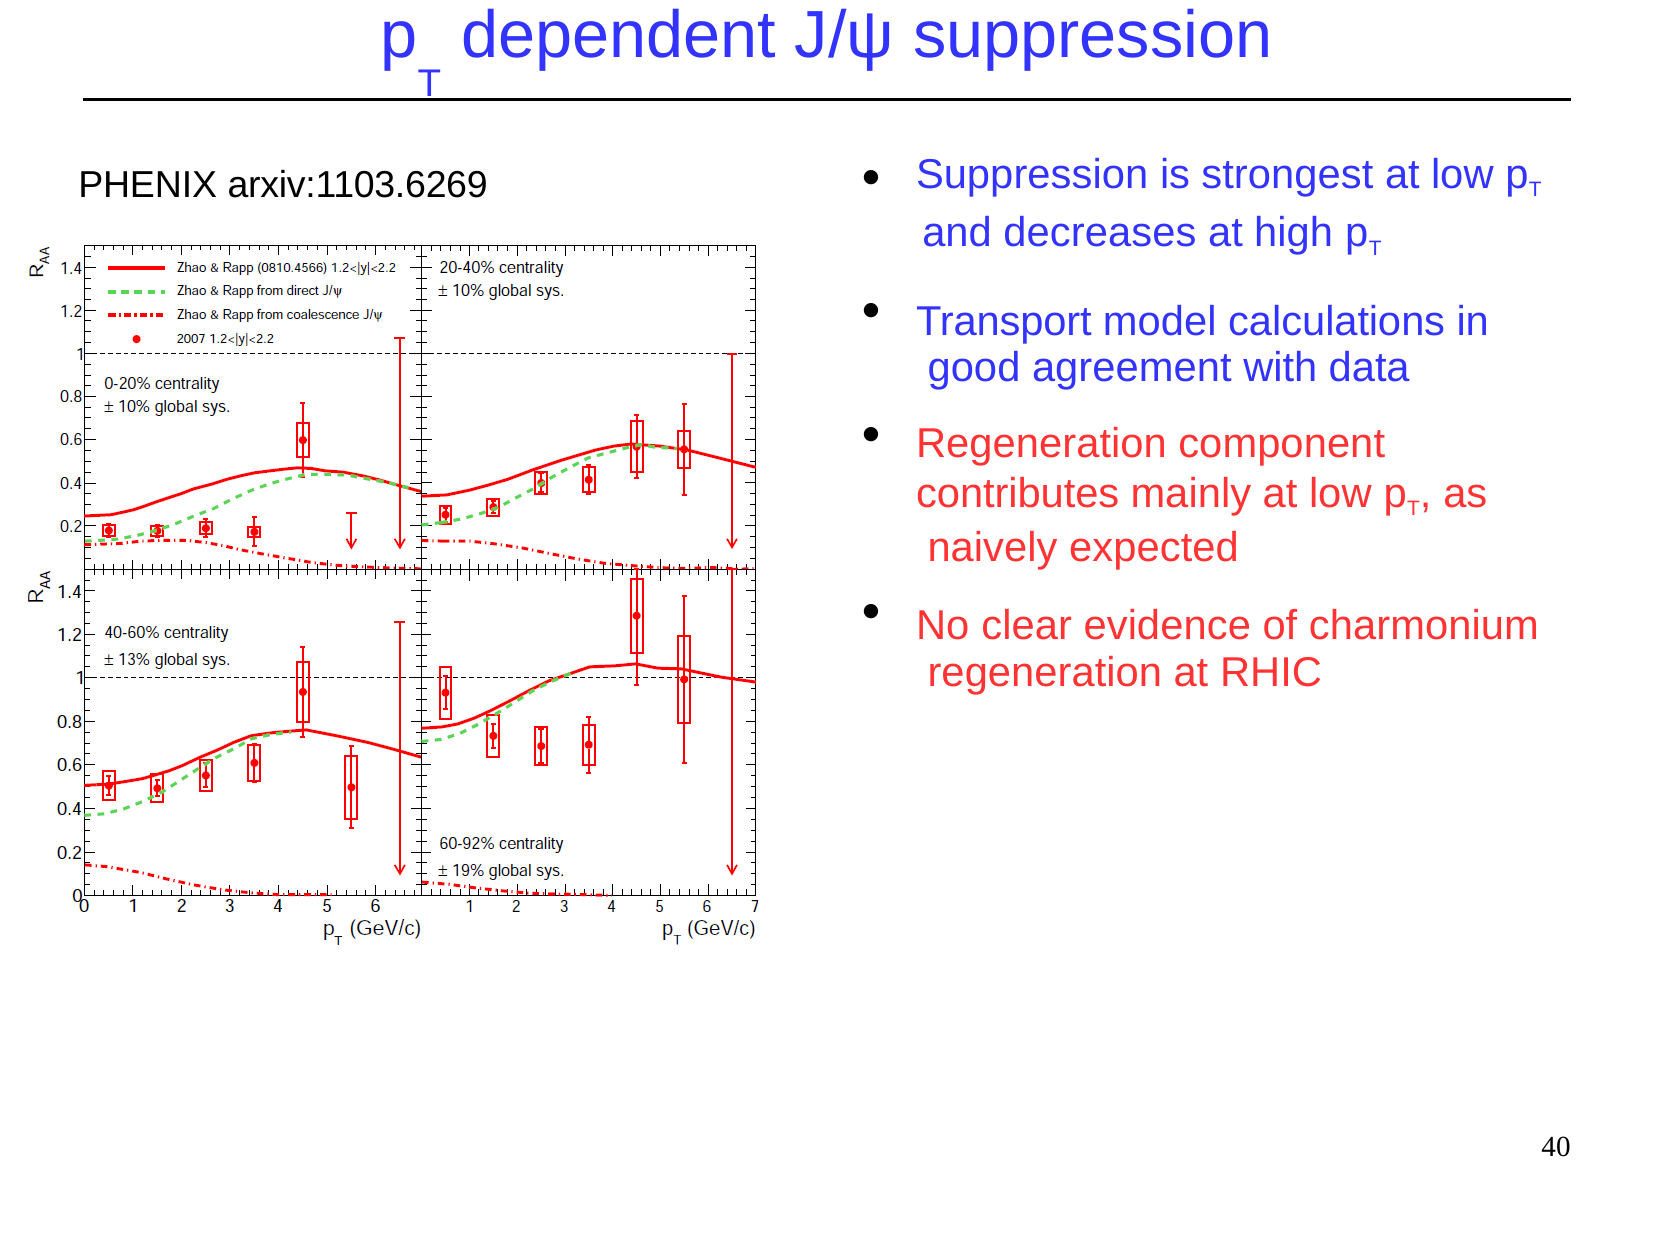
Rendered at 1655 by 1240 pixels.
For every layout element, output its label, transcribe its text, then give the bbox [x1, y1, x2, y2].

text_box ● [860, 595, 880, 620]
text_box [27, 245, 759, 945]
text_box PHENIX arxiv:1103.6269 [76, 157, 497, 205]
text_box Suppression is strongest at low pT and decreases at high pT Transport model calculations in good agreement with data Regeneration component contributes mainly at low pT, as naively expected No clear evidence of charmonium regeneration at RHIC [913, 140, 1546, 695]
text_box ● [860, 294, 880, 320]
text_box ● [860, 161, 880, 186]
text_box ● [860, 418, 880, 443]
slide_number 40 [1537, 1127, 1575, 1240]
title p dependent J/ψ suppression T [378, 0, 1275, 210]
